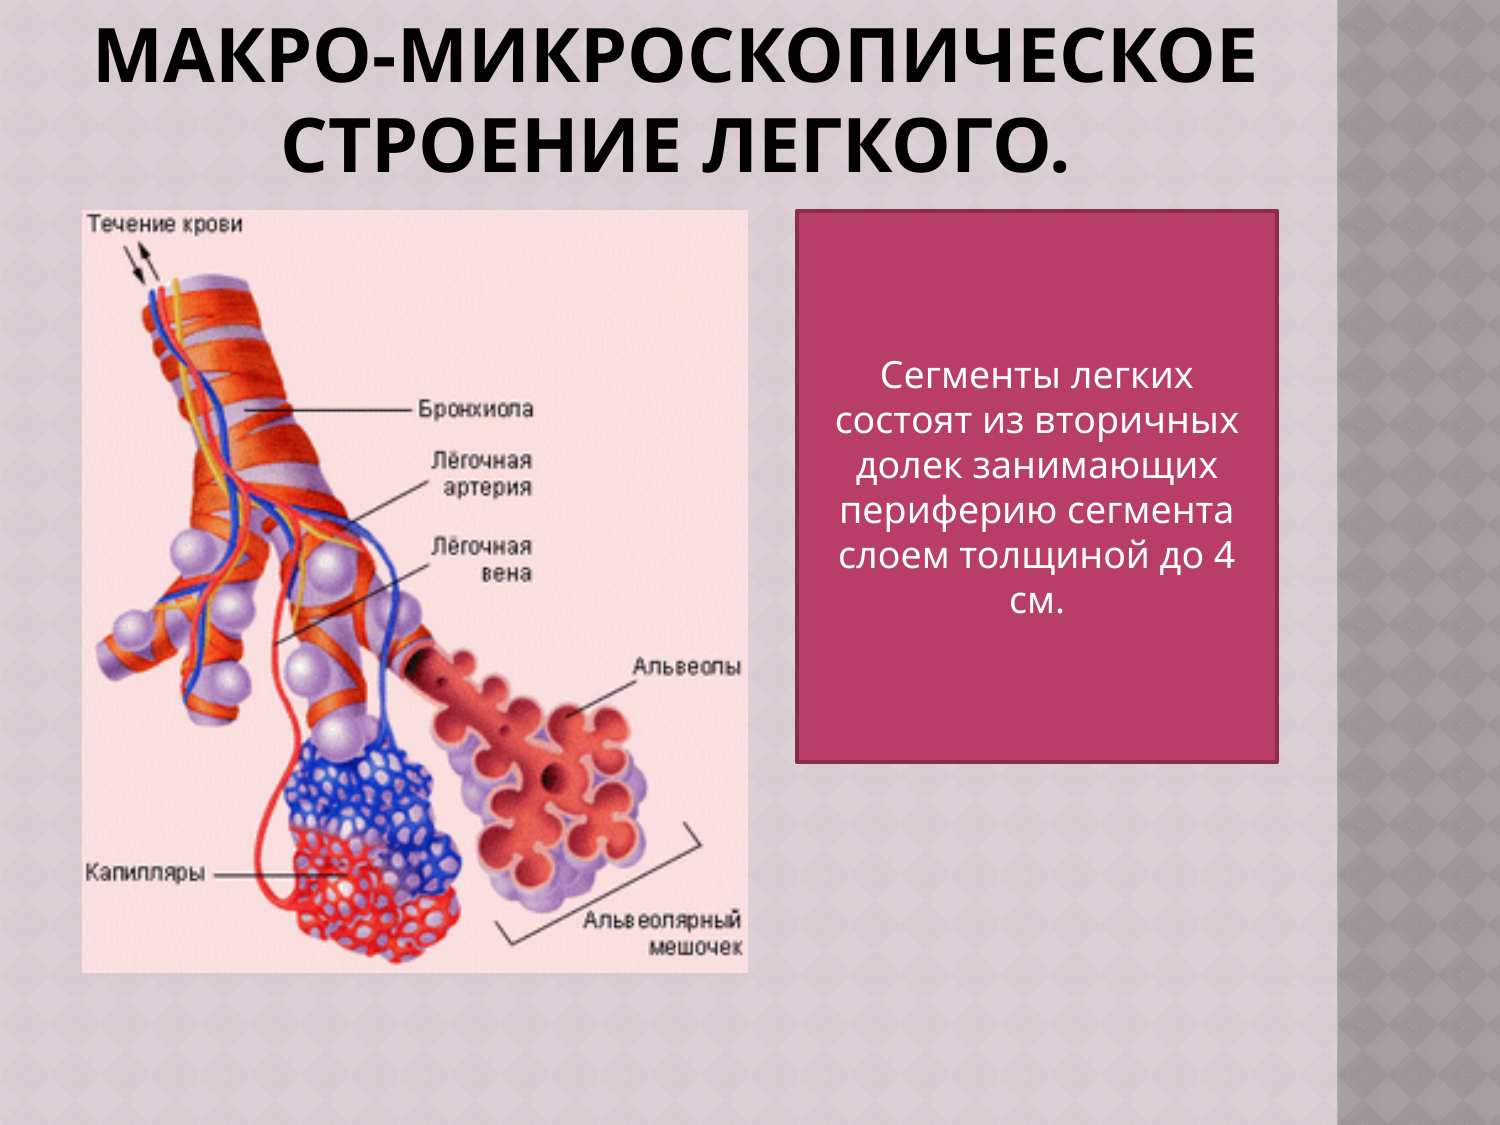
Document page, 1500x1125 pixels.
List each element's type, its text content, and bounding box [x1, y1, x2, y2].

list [81, 210, 748, 973]
title Макро-микроскопическое строение легкого. [82, 0, 1270, 188]
text_box Сегменты легких состоят из вторичных долек занимающих периферию сегмента слоем толщиной до 4 см. [795, 209, 1279, 764]
